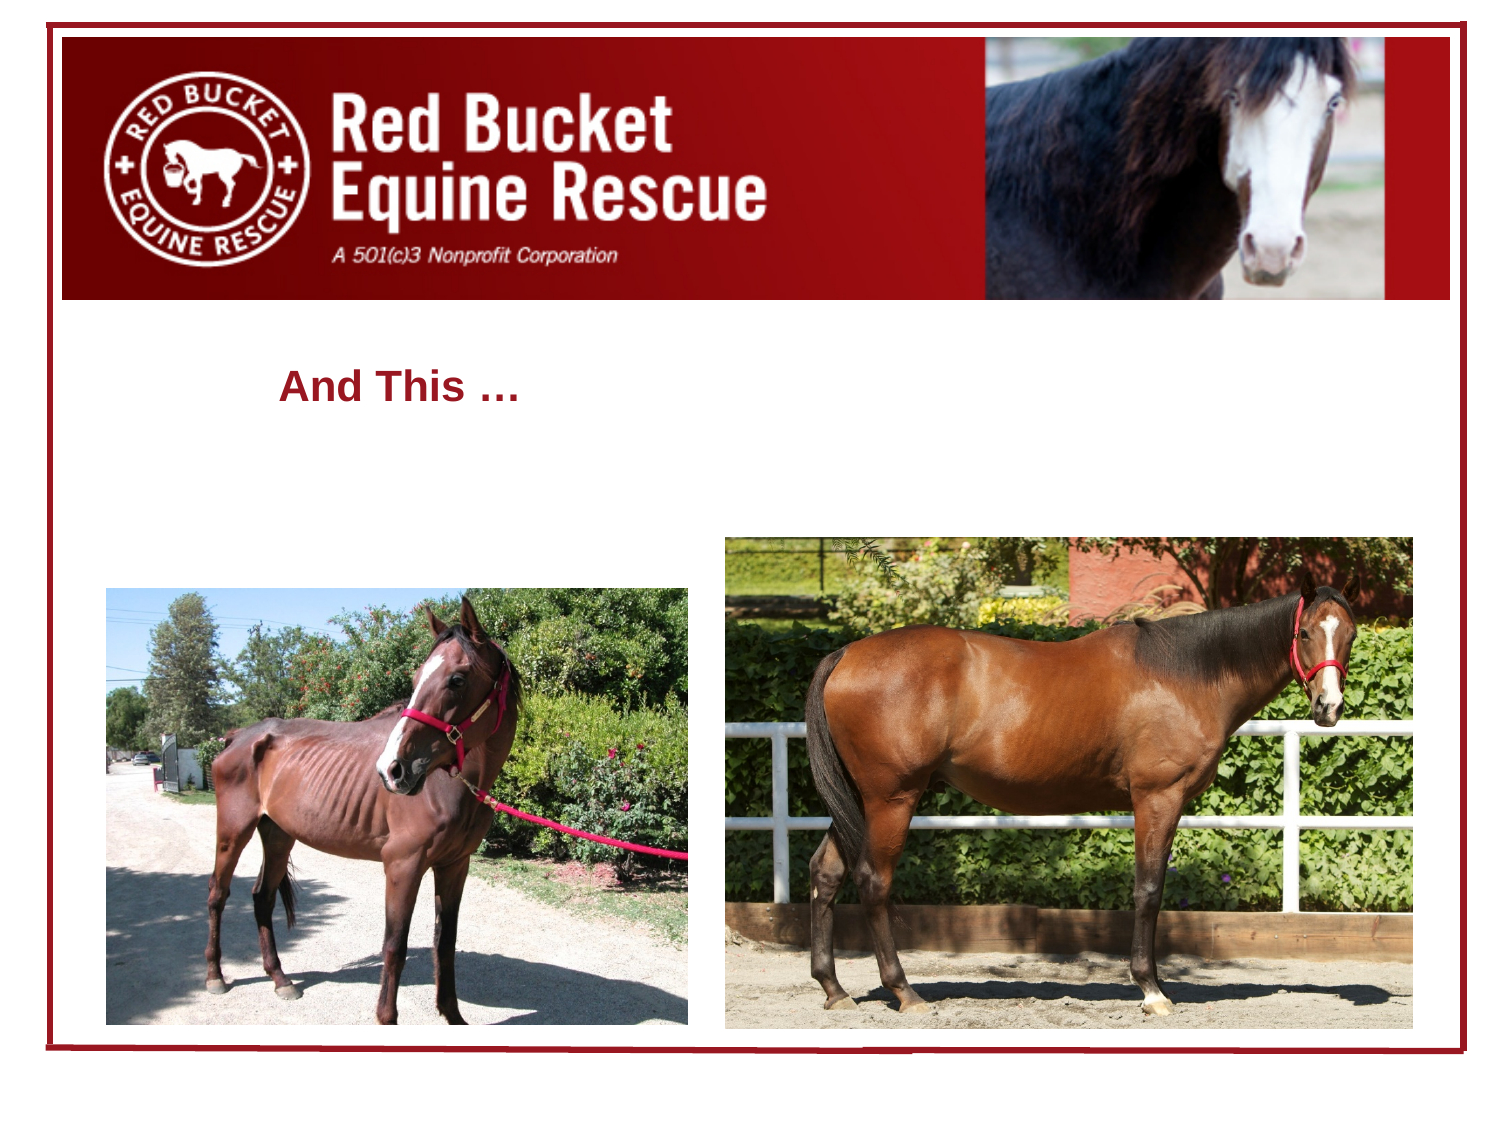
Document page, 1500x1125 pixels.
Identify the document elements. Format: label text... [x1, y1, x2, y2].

picture [724, 537, 1413, 1029]
picture [105, 588, 688, 1026]
picture [62, 37, 1451, 301]
list And This … [125, 350, 675, 450]
